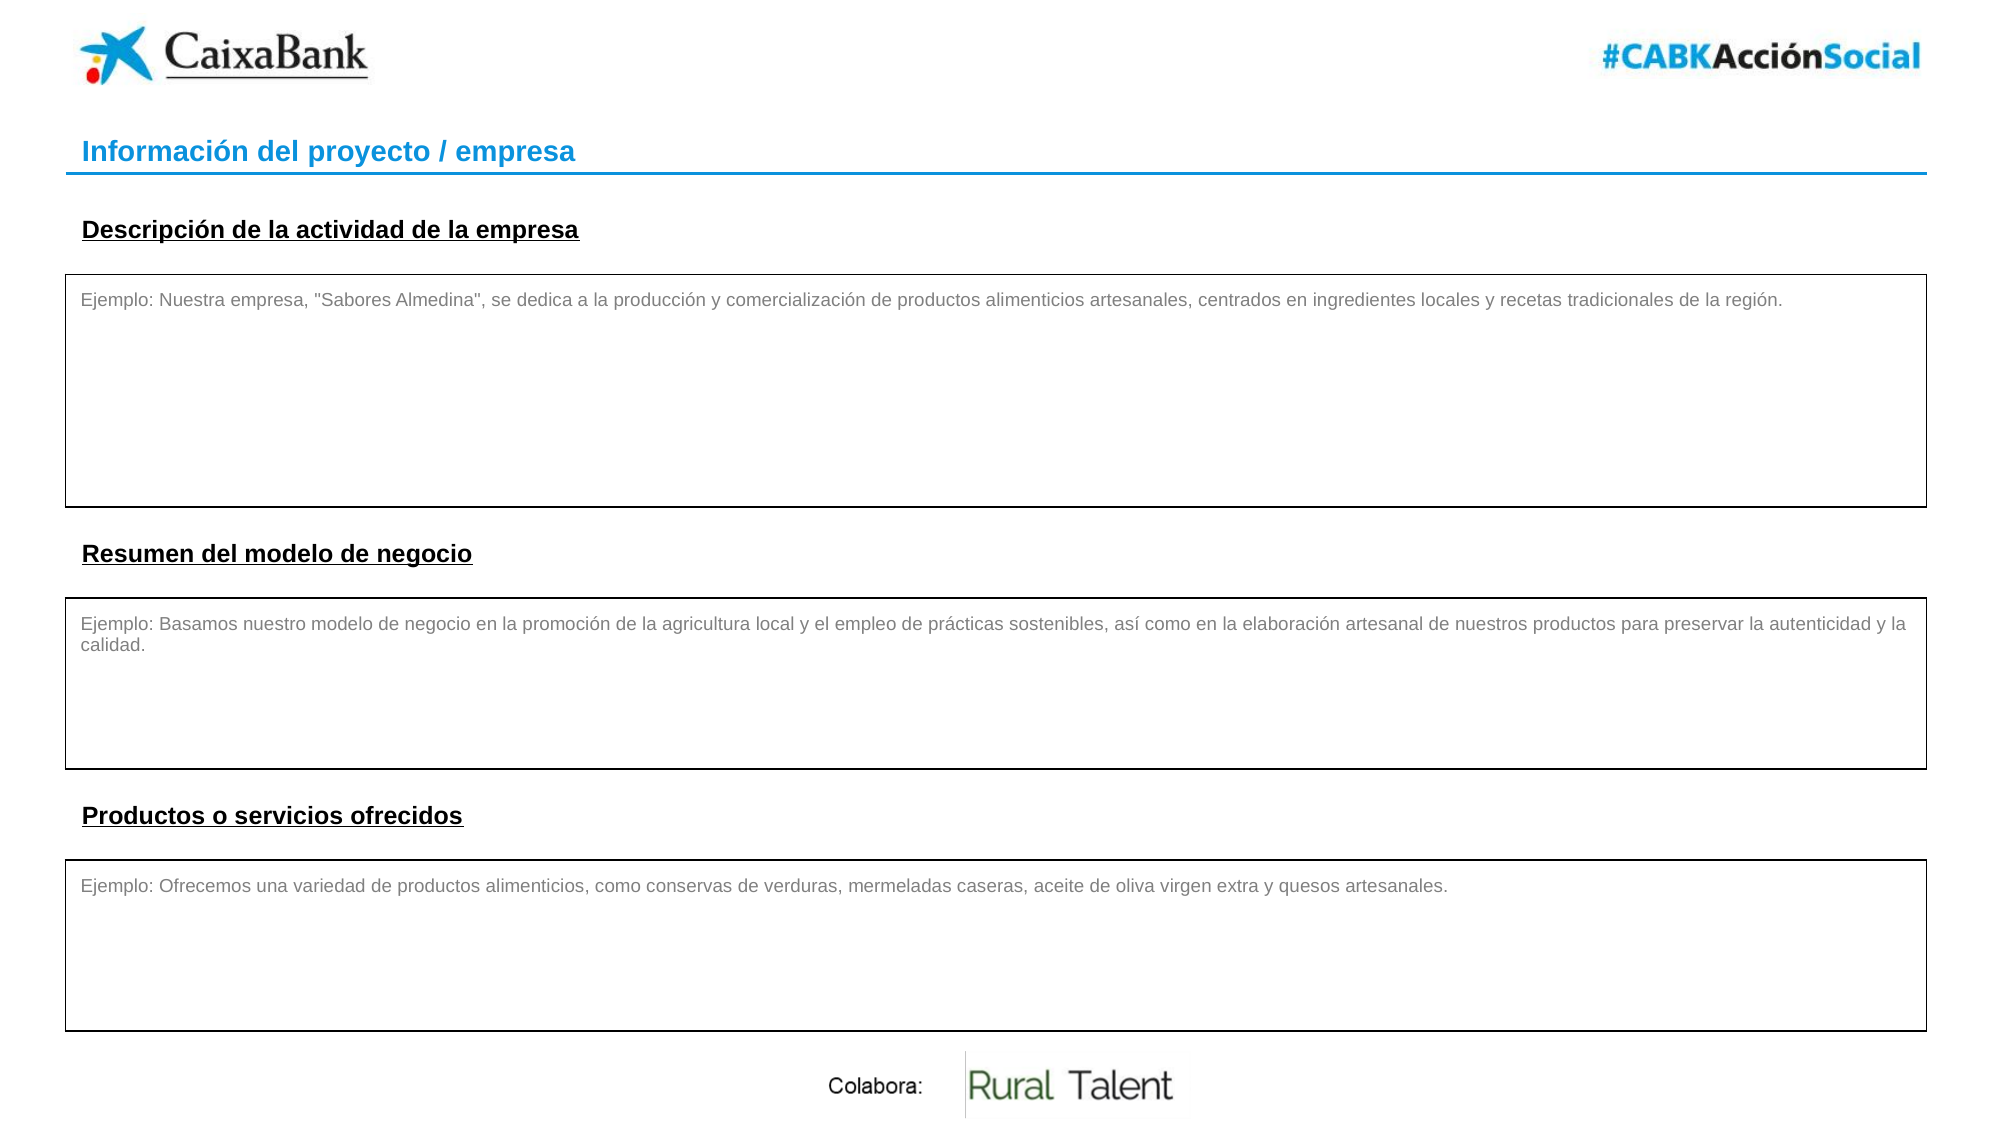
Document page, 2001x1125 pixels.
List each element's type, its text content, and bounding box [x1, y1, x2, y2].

table_header Ejemplo: Ofrecemos una variedad de productos alimenticios, como conservas de verduras, mermeladas caseras, aceite de oliva virgen extra y quesos artesanales. [66, 861, 1926, 1030]
picture [808, 1051, 1191, 1120]
text_box Descripción de la actividad de la empresa [65, 206, 738, 251]
text_box Productos o servicios ofrecidos [65, 792, 738, 837]
picture [0, 13, 472, 94]
text_box Resumen del modelo de negocio [65, 530, 738, 575]
text_box Información del proyecto / empresa [65, 128, 738, 172]
table_header Ejemplo: Basamos nuestro modelo de negocio en la promoción de la agricultura local y el empleo de prácticas sostenibles, así como en la elaboración artesanal de nuestros productos para preservar la autenticidad y la calidad. [66, 599, 1926, 768]
picture [1510, 28, 2000, 79]
table_header Ejemplo: Nuestra empresa, "Sabores Almedina", se dedica a la producción y comercialización de productos alimenticios artesanales, centrados en ingredientes locales y recetas tradicionales de la región. [66, 275, 1926, 506]
